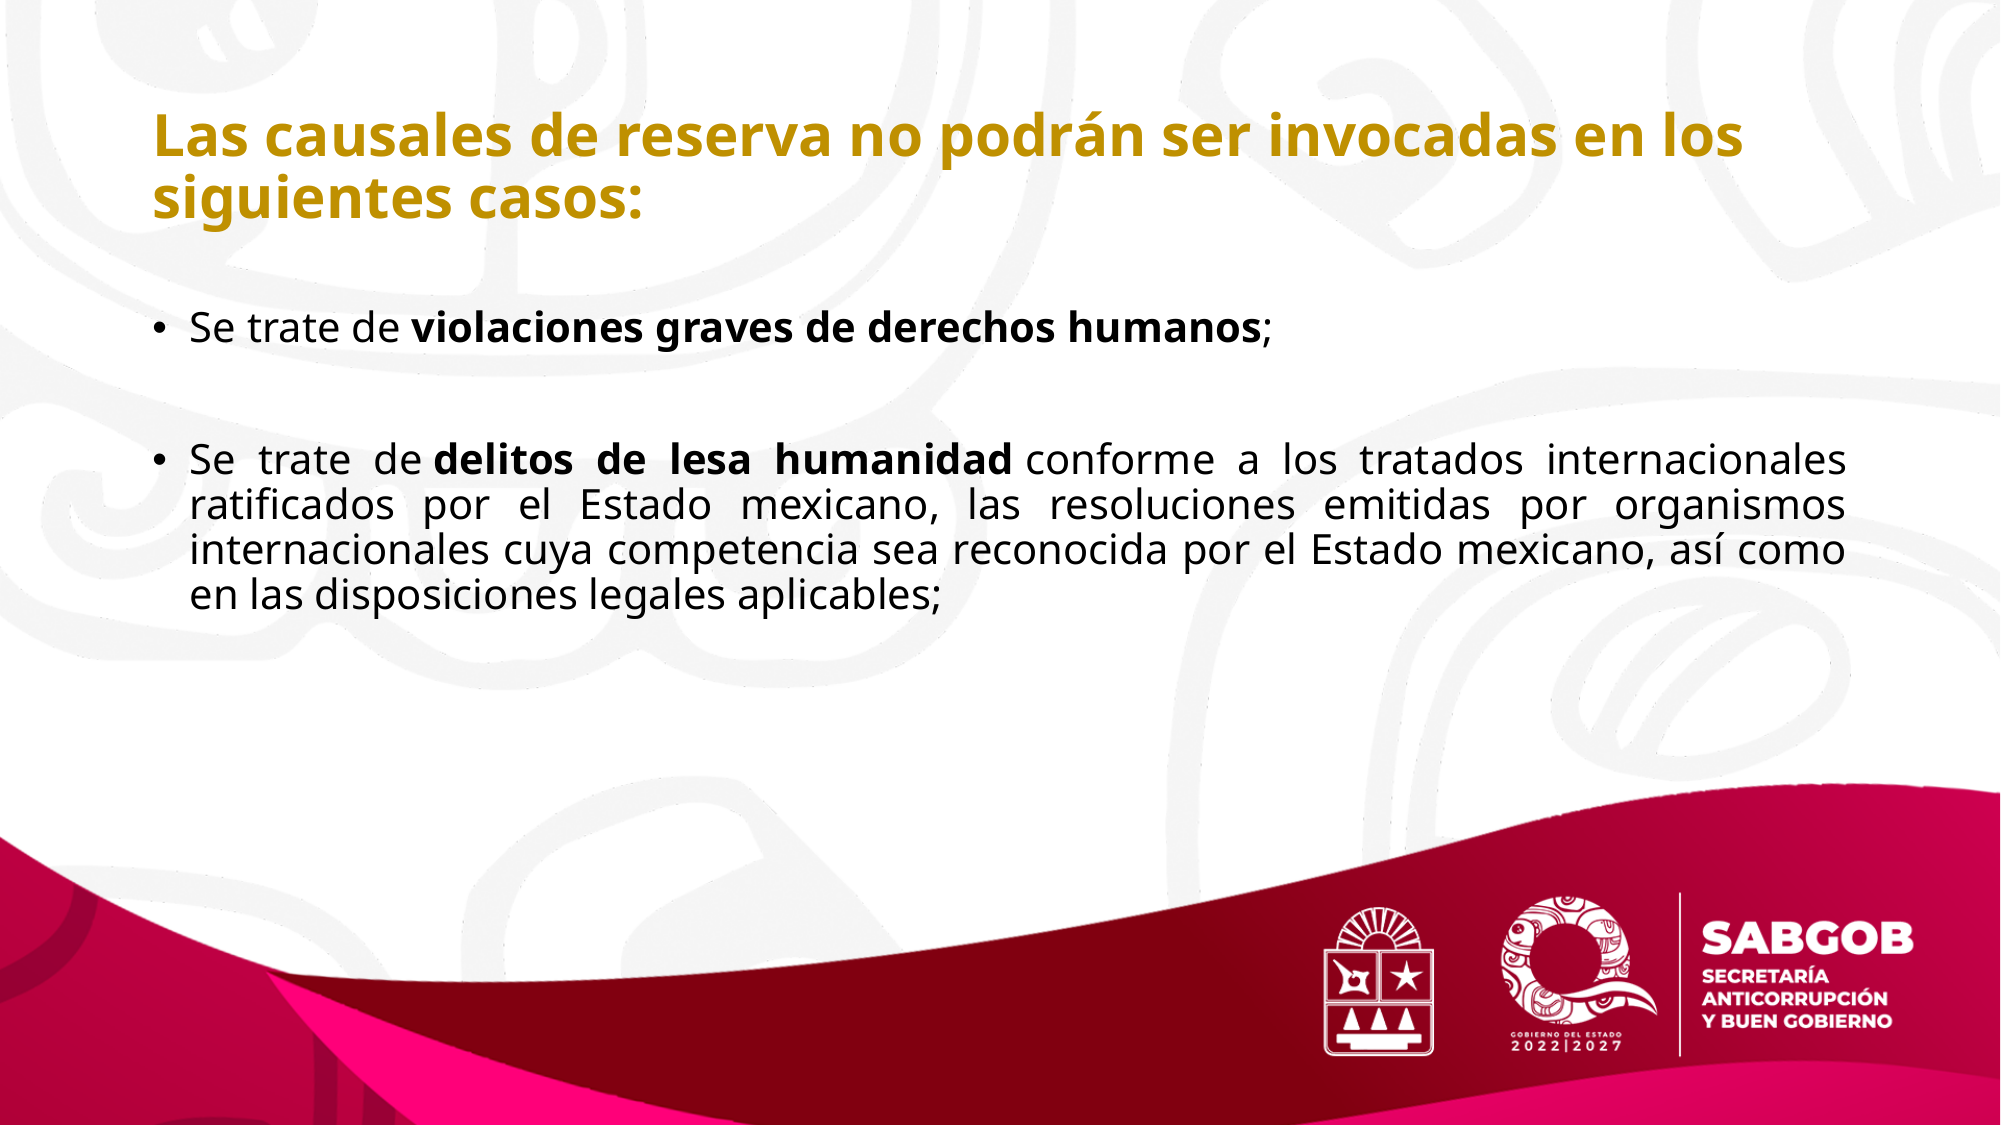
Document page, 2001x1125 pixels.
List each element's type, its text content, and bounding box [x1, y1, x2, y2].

title Las causales de reserva no podrán ser invocadas en los siguientes casos: [137, 59, 1863, 278]
picture [0, 0, 2001, 1125]
list Se trate de violaciones graves de derechos humanos; Se trate de delitos de lesa humanidad conforme a los tratados internacionales ratificados por el Estado mexicano, las resoluciones emitidas por organismos internacionales cuya competencia sea reconocida por el Estado mexicano, así como en las disposiciones legales aplicables; [137, 299, 1863, 1014]
